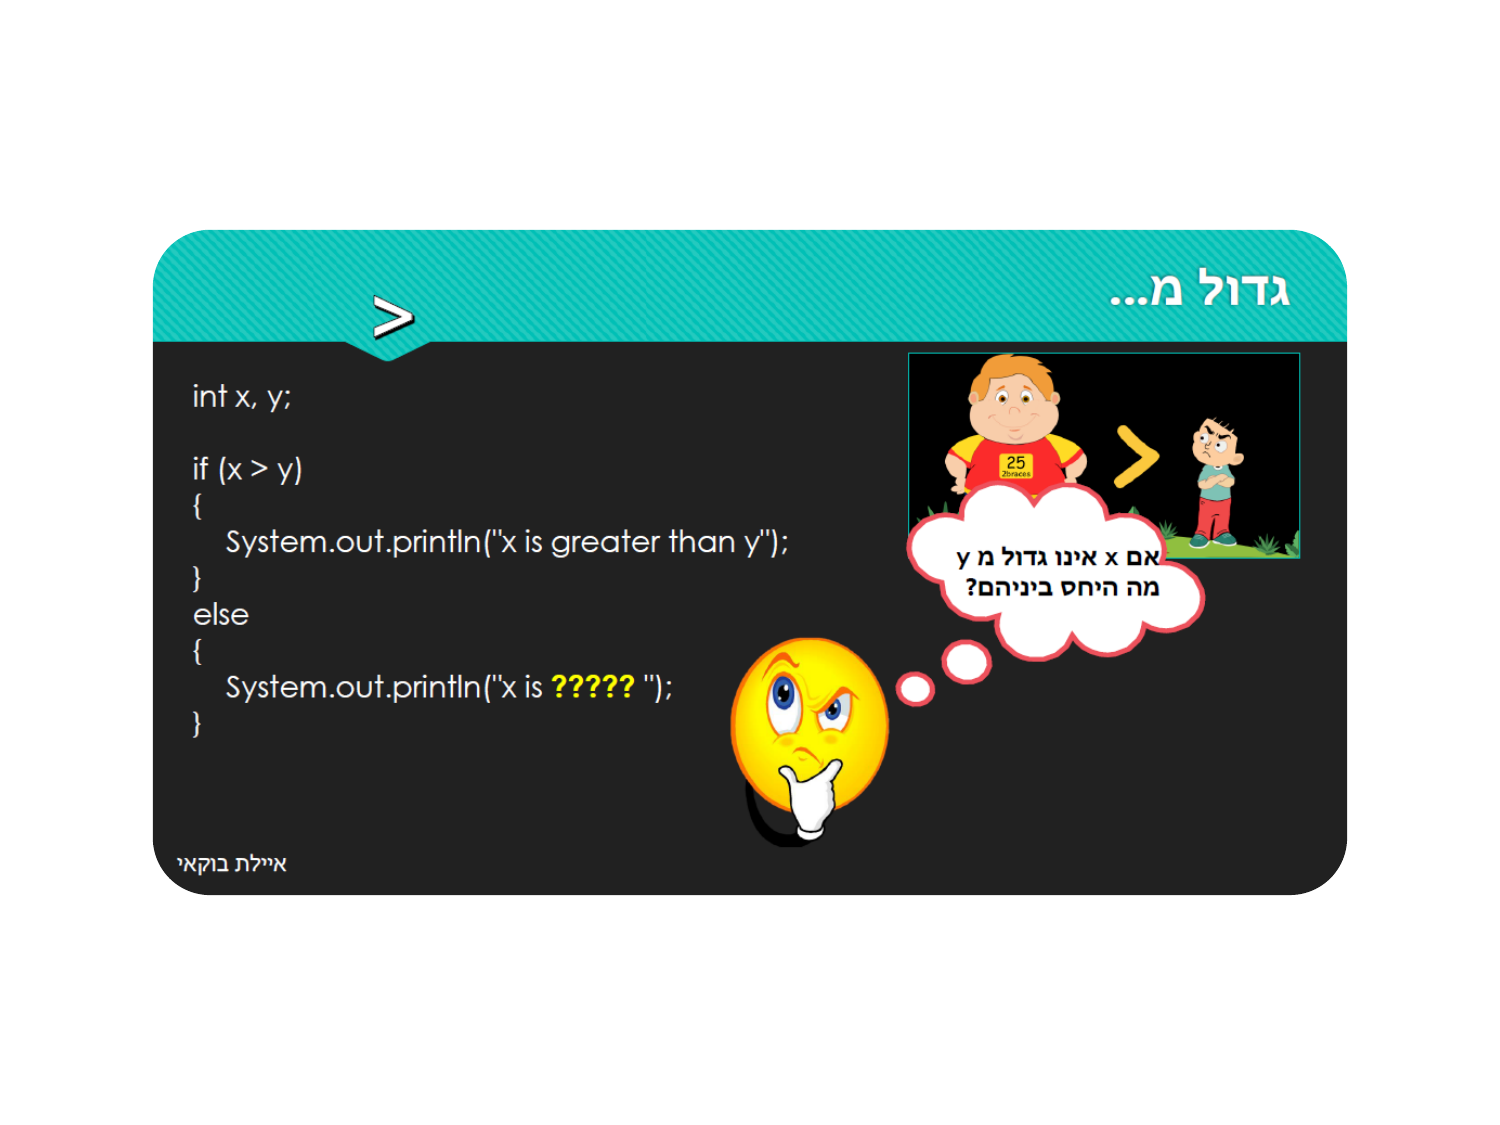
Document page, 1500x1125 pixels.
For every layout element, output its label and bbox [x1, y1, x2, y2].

picture [152, 229, 1348, 896]
